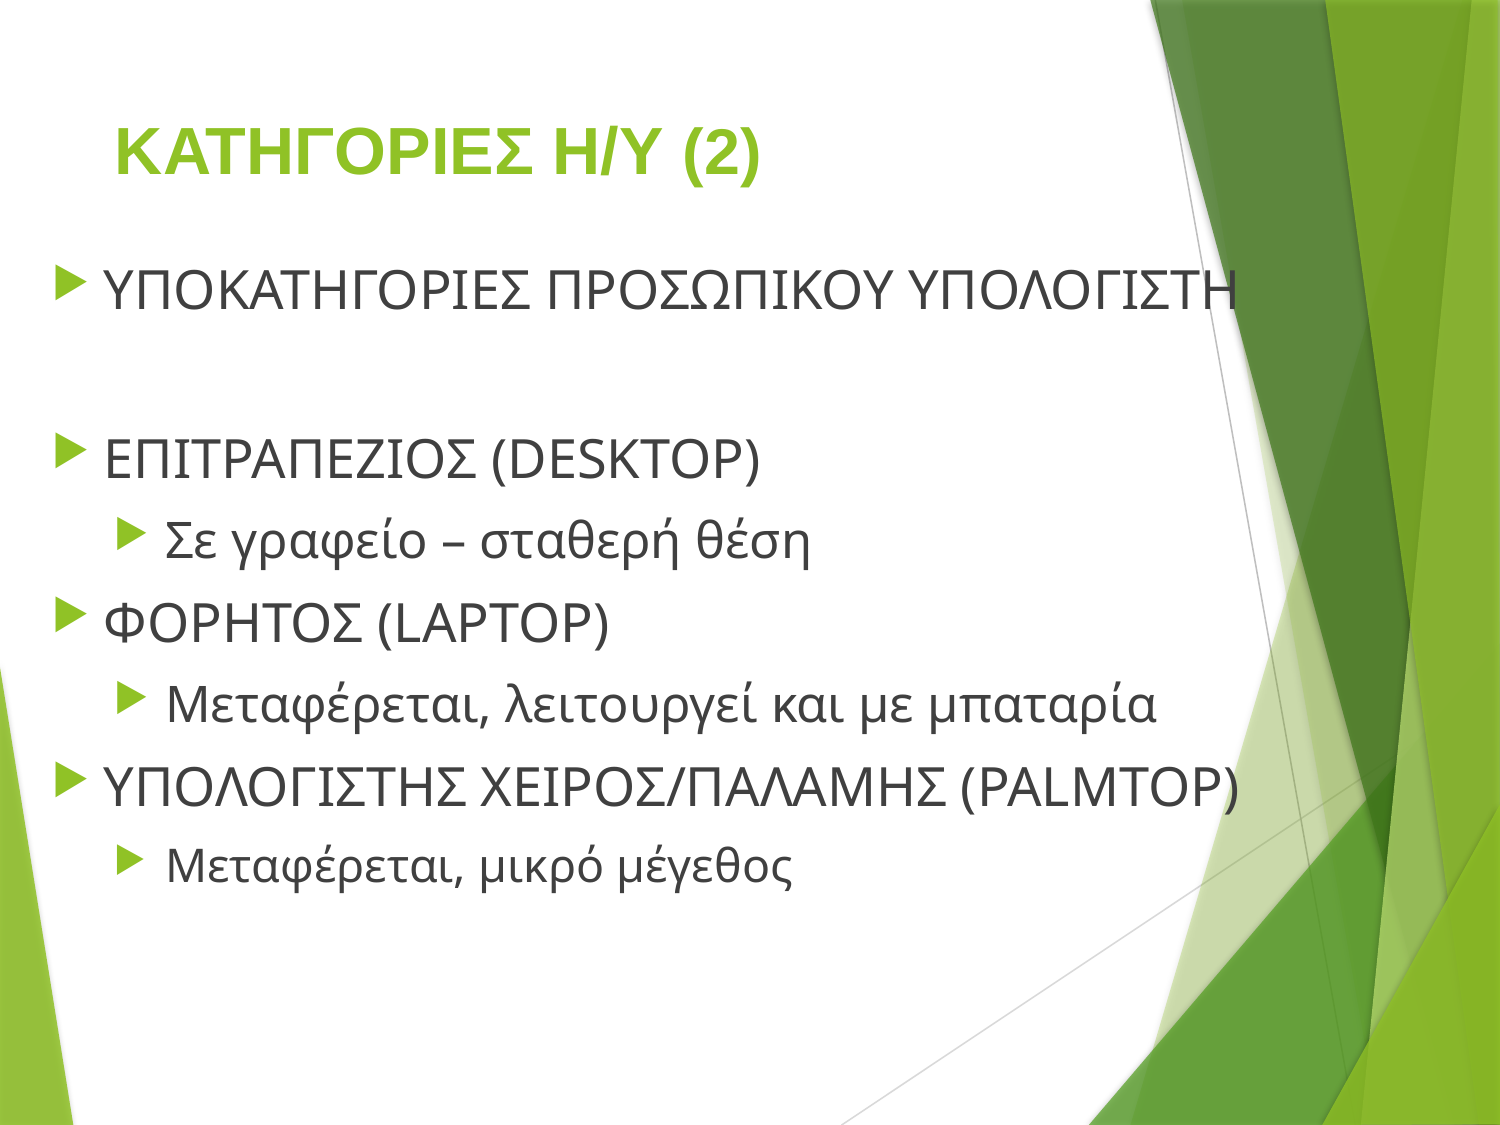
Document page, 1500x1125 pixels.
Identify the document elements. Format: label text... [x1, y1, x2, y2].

list ΥΠΟΚΑΤΗΓΟΡΙΕΣ ΠΡΟΣΩΠΙΚΟΥ ΥΠΟΛΟΓΙΣΤΗ ΕΠΙΤΡΑΠΕΖΙΟΣ (DESKTOP) Σε γραφείο – σταθερή θέση ΦΟΡΗΤΟΣ (LAPTOP) Μεταφέρεται, λειτουργεί και με μπαταρία ΥΠΟΛΟΓΙΣΤΗΣ ΧΕΙΡΟΣ/ΠΑΛΑΜΗΣ (PALMTOP) Μεταφέρεται, μικρό μέγεθος [36, 247, 1288, 992]
title ΚΑΤΗΓΟΡΙΕΣ Η/Υ (2) [99, 99, 1219, 247]
